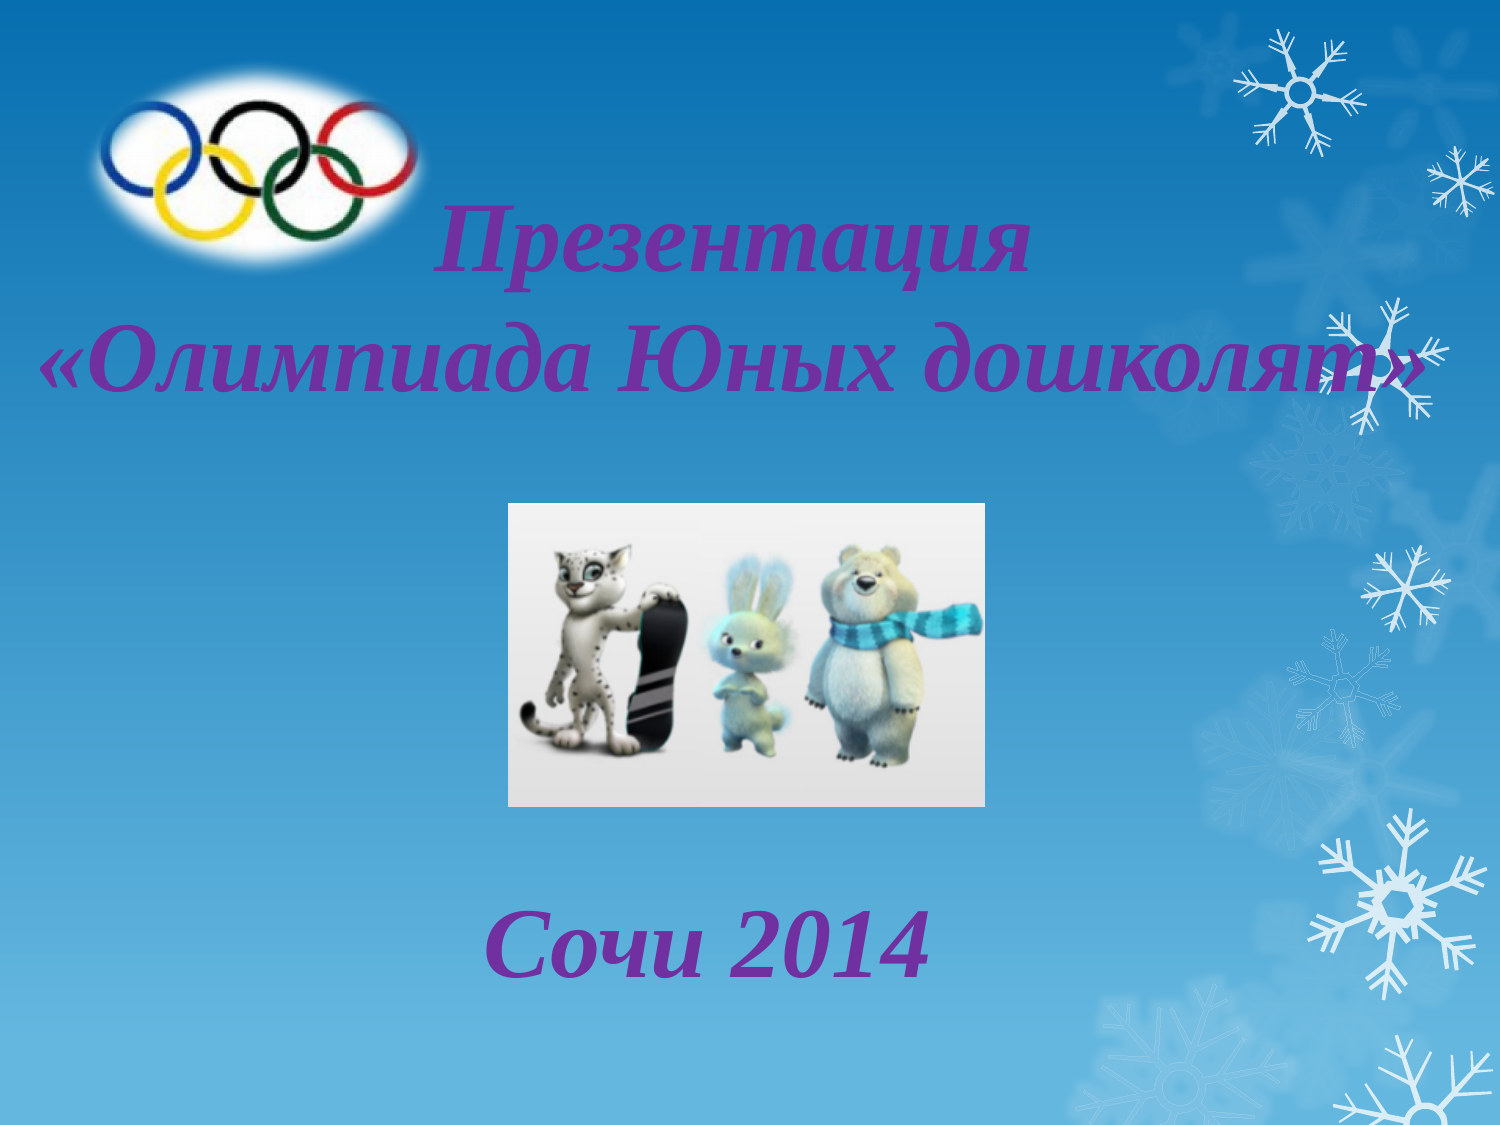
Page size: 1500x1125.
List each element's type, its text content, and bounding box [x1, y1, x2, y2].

picture [508, 502, 986, 808]
text_box Презентация «Олимпиада Юных дошколят» [0, 44, 1497, 539]
text_box Сочи 2014 [312, 869, 1093, 1050]
picture [76, 56, 438, 281]
